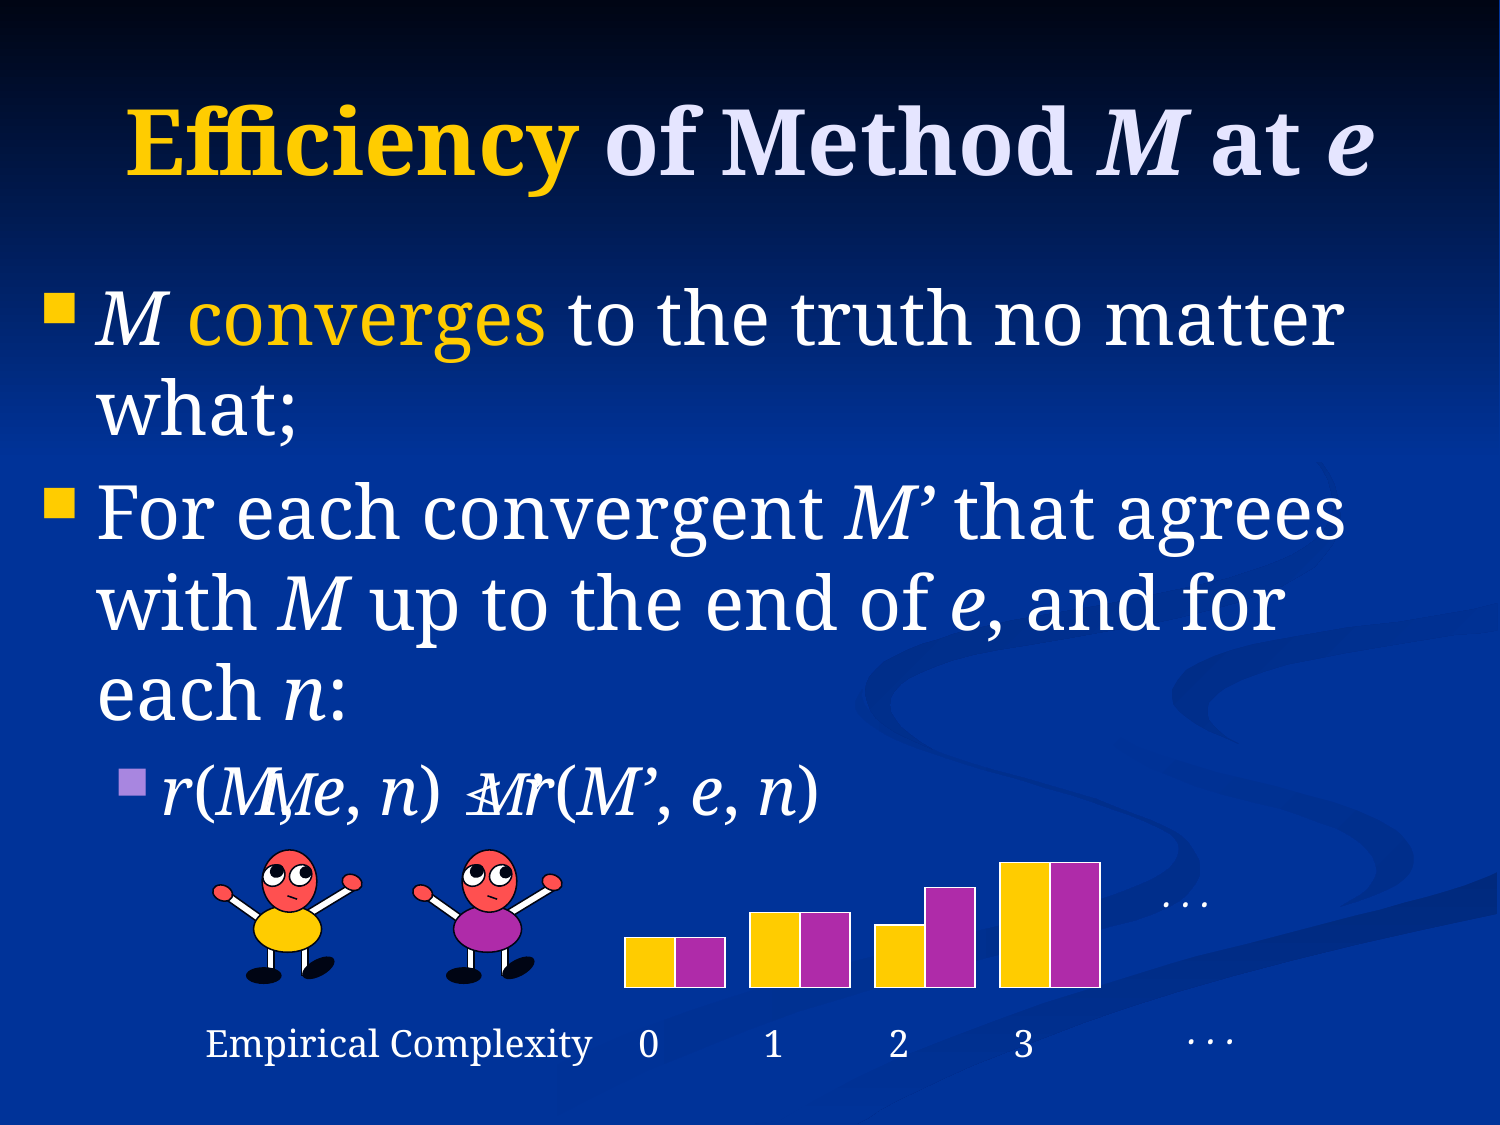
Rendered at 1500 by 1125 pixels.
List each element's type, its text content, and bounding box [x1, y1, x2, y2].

text_box . . . [1173, 999, 1251, 1060]
text_box 3 [998, 1012, 1050, 1073]
text_box [675, 937, 725, 988]
text_box [302, 957, 334, 979]
text_box [467, 849, 514, 866]
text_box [290, 863, 312, 888]
title Efficiency of Method M at e [74, 44, 1426, 233]
text_box [308, 887, 354, 915]
text_box [467, 948, 474, 969]
text_box [453, 907, 522, 953]
text_box . . . [1148, 862, 1226, 923]
text_box [924, 887, 975, 988]
text_box [446, 967, 481, 984]
text_box Empirical Complexity [190, 1012, 608, 1073]
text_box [490, 863, 512, 888]
text_box [228, 895, 260, 921]
text_box [465, 870, 517, 913]
text_box [502, 957, 534, 979]
text_box [428, 895, 460, 921]
text_box [212, 884, 233, 902]
list M converges to the truth no matter what; For each convergent M’ that agrees with M up to the end of e, and for each n: r(M, e, n)  r(M’, e, n) [24, 262, 1413, 776]
text_box [253, 907, 322, 953]
text_box [999, 862, 1050, 988]
text_box [267, 949, 274, 969]
text_box 0 [623, 1012, 675, 1073]
text_box [501, 948, 509, 976]
text_box M [246, 750, 332, 835]
text_box [800, 912, 850, 988]
text_box [412, 884, 433, 902]
text_box [246, 967, 281, 984]
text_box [463, 863, 485, 888]
text_box [750, 912, 800, 988]
text_box [1050, 862, 1100, 988]
text_box 2 [873, 1012, 925, 1073]
text_box [542, 874, 562, 891]
text_box [624, 937, 675, 988]
text_box M’ [458, 750, 558, 835]
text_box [263, 863, 285, 888]
text_box [342, 874, 362, 891]
text_box [265, 849, 317, 913]
text_box [875, 924, 924, 988]
text_box 1 [748, 1012, 800, 1073]
text_box [301, 948, 309, 976]
text_box [508, 887, 554, 915]
